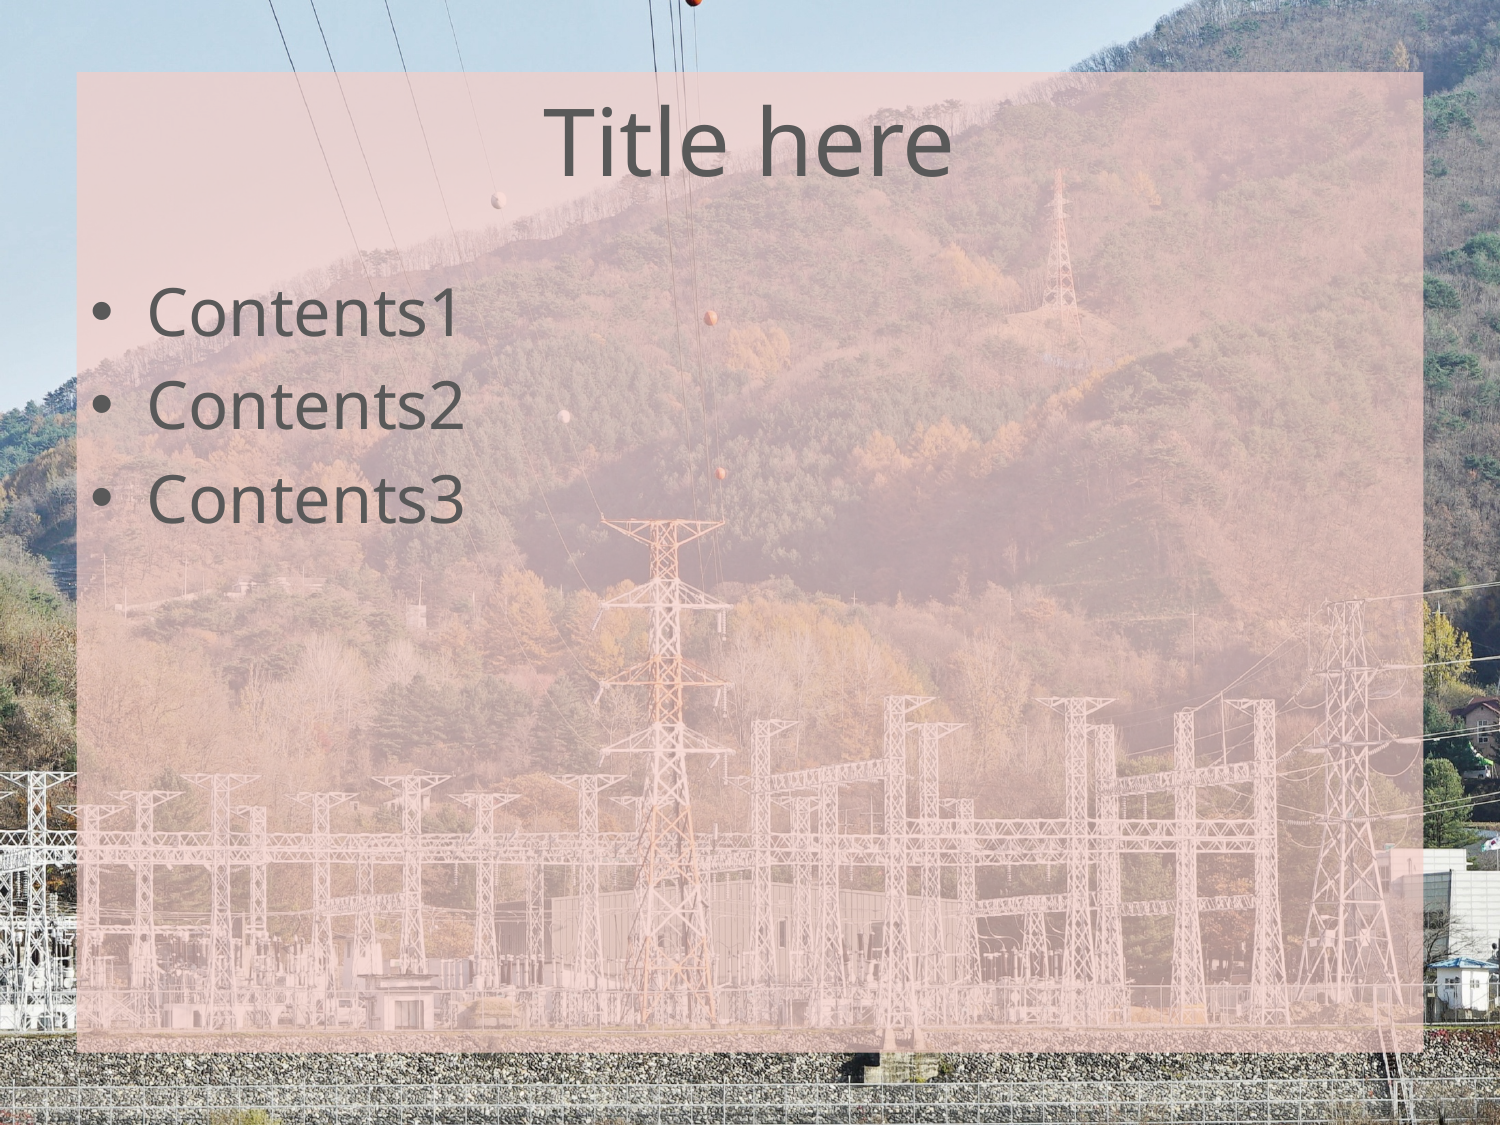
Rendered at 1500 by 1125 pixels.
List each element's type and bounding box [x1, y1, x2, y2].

text_box [0, 0, 1500, 1125]
